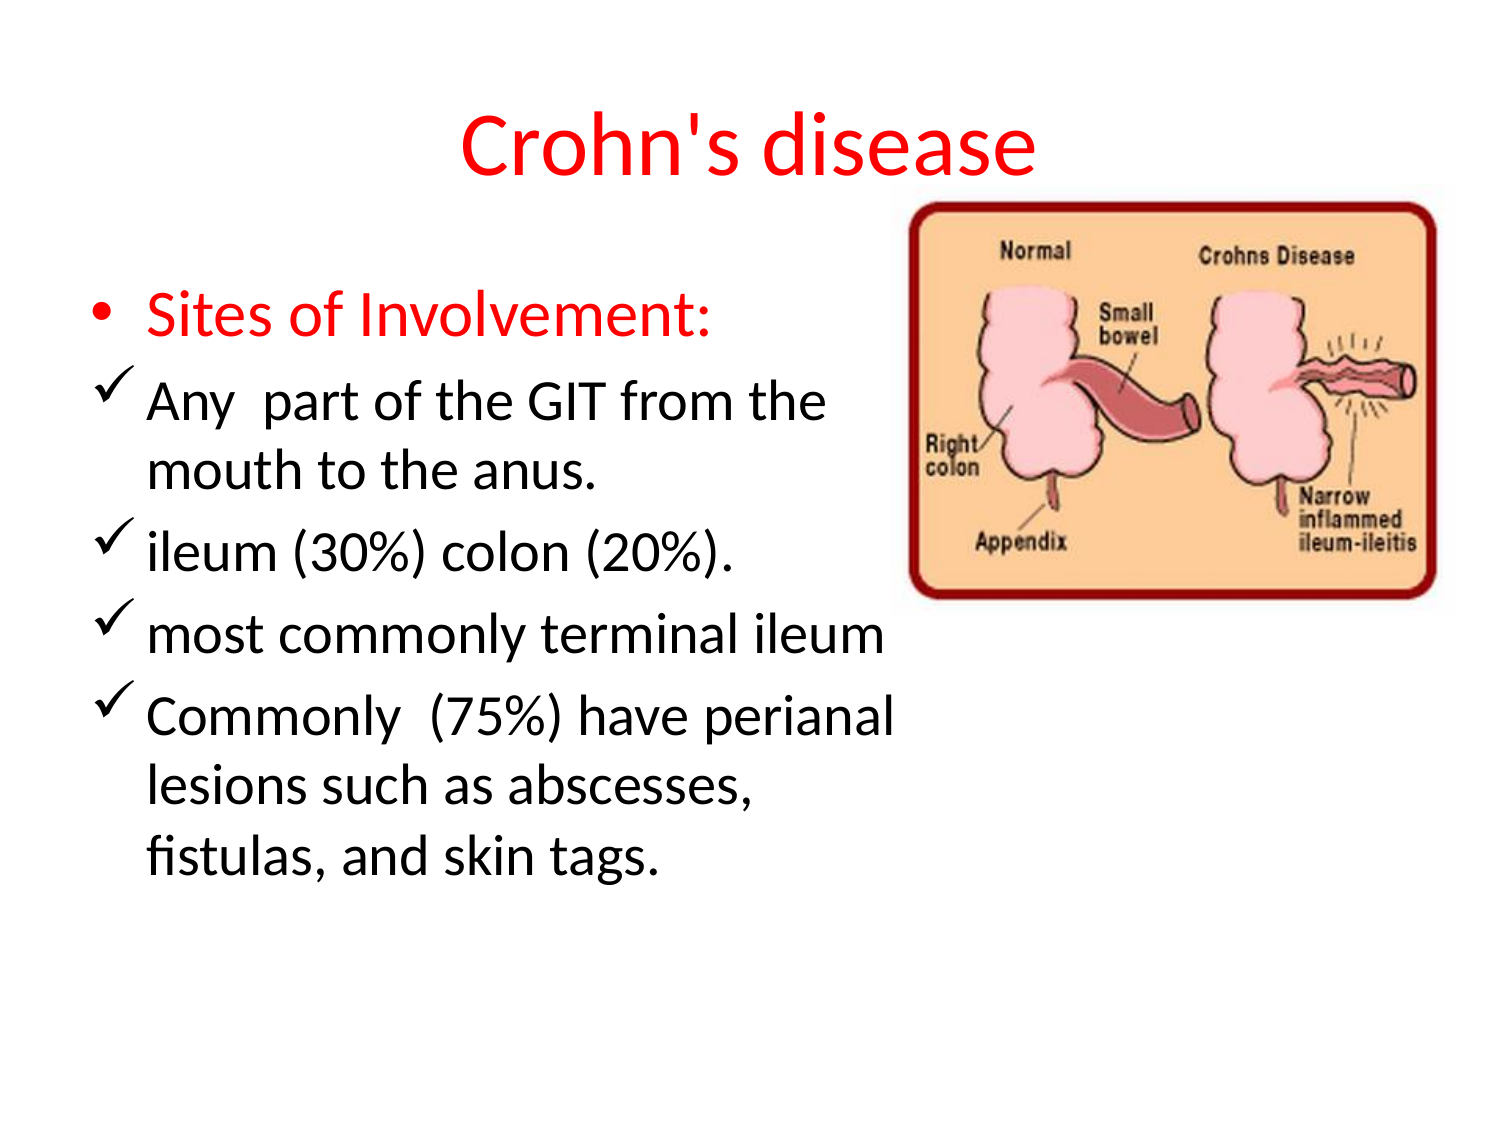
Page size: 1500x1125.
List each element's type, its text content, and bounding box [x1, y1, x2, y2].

list Sites of Involvement: Any part of the GIT from the mouth to the anus. ileum (30%) colon (20%). most commonly terminal ileum Commonly (75%) have perianal lesions such as abscesses, fistulas, and skin tags. [75, 262, 963, 1005]
title Crohn's disease [75, 45, 1425, 233]
picture [891, 184, 1455, 618]
